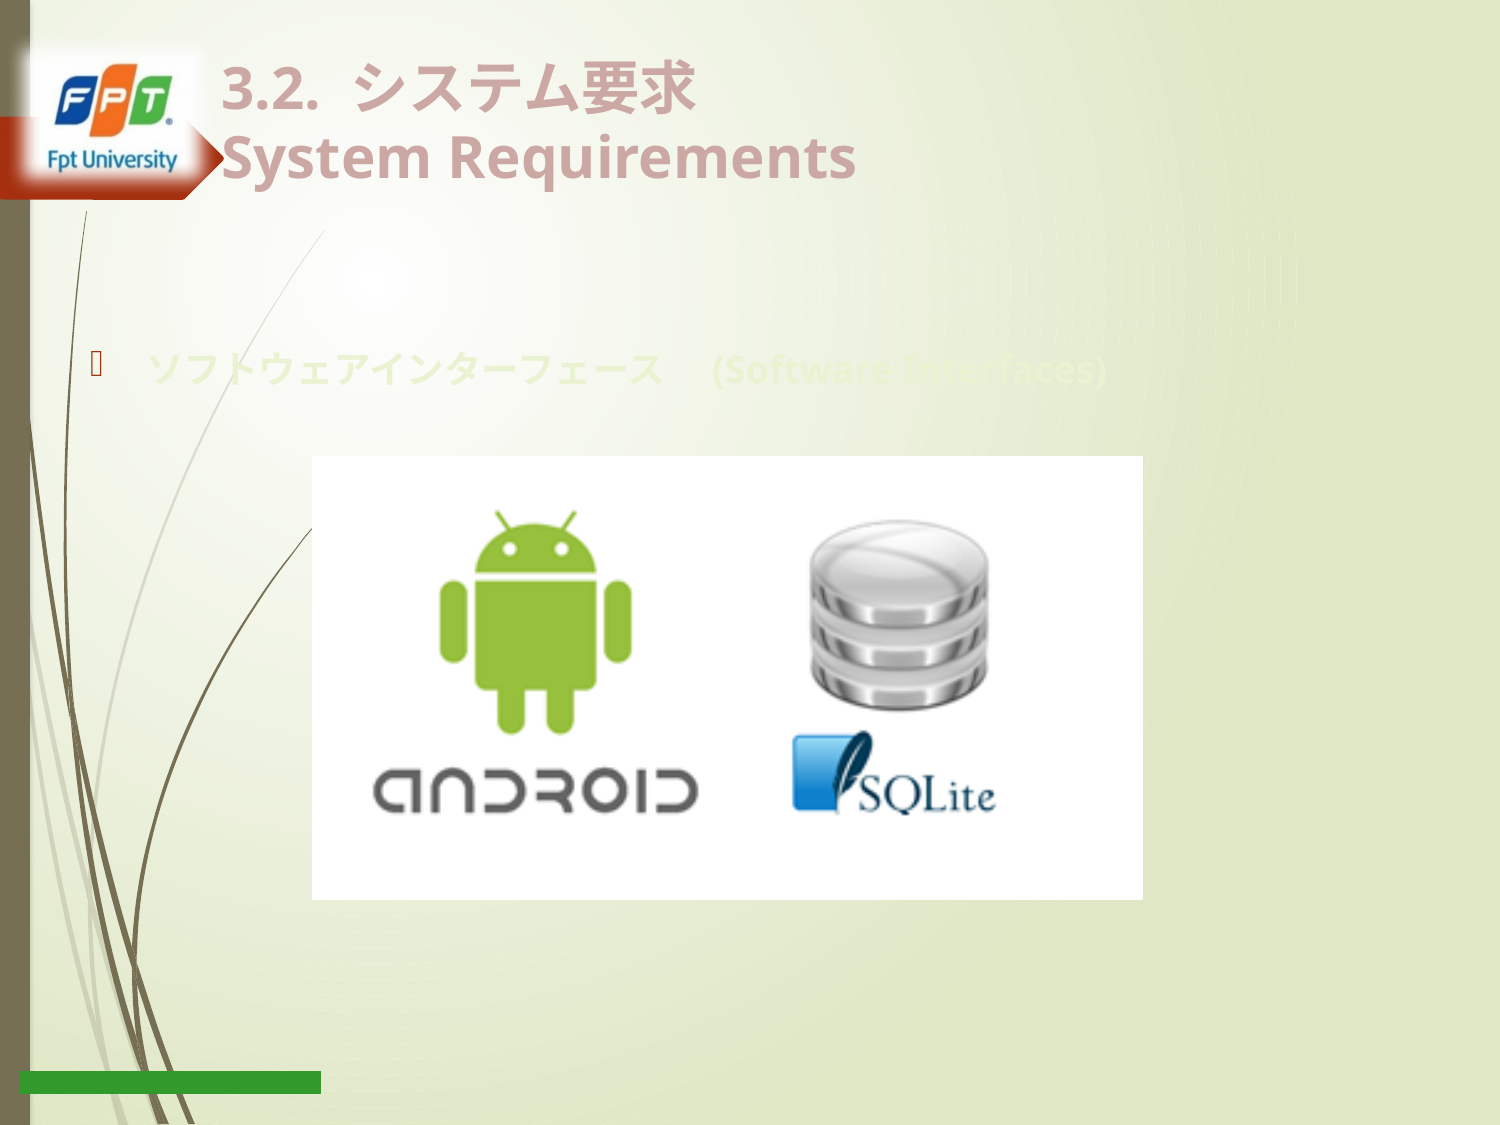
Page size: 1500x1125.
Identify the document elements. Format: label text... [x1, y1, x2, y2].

picture [312, 455, 1143, 900]
picture [20, 1070, 321, 1095]
list ソフトウェアインターフェース (Software Interfaces) [75, 338, 1425, 1013]
text_box 3.2. システム要求 System Requirements [223, 56, 1010, 185]
picture [5, 30, 220, 197]
